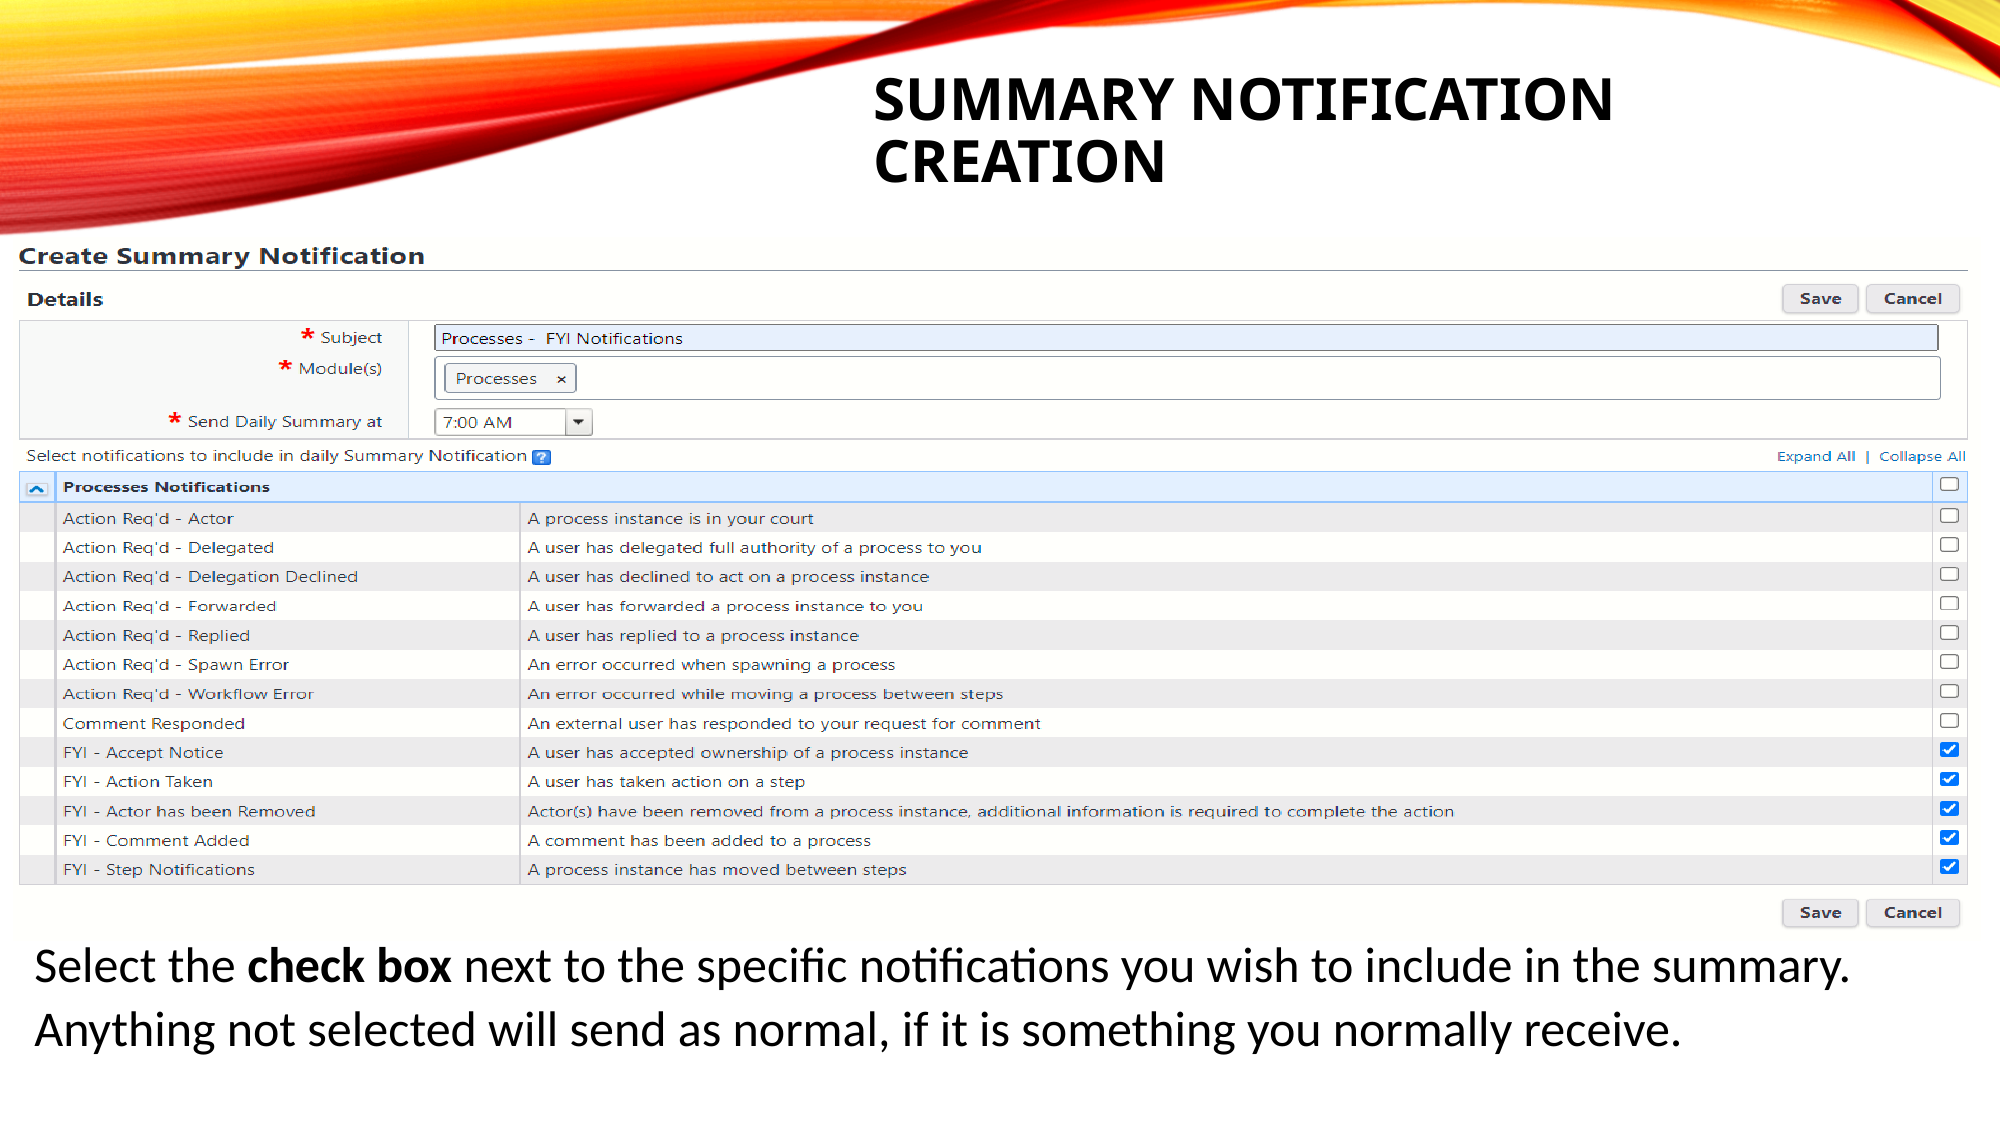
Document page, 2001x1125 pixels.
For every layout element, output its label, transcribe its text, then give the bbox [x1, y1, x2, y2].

text_box Select the check box next to the specific notifications you wish to include in the summary. Anything not selected will send as normal, if it is something you normally receive. [19, 942, 1965, 1064]
text_box Summary Notification creation [858, 62, 1915, 237]
picture [0, 0, 2000, 942]
